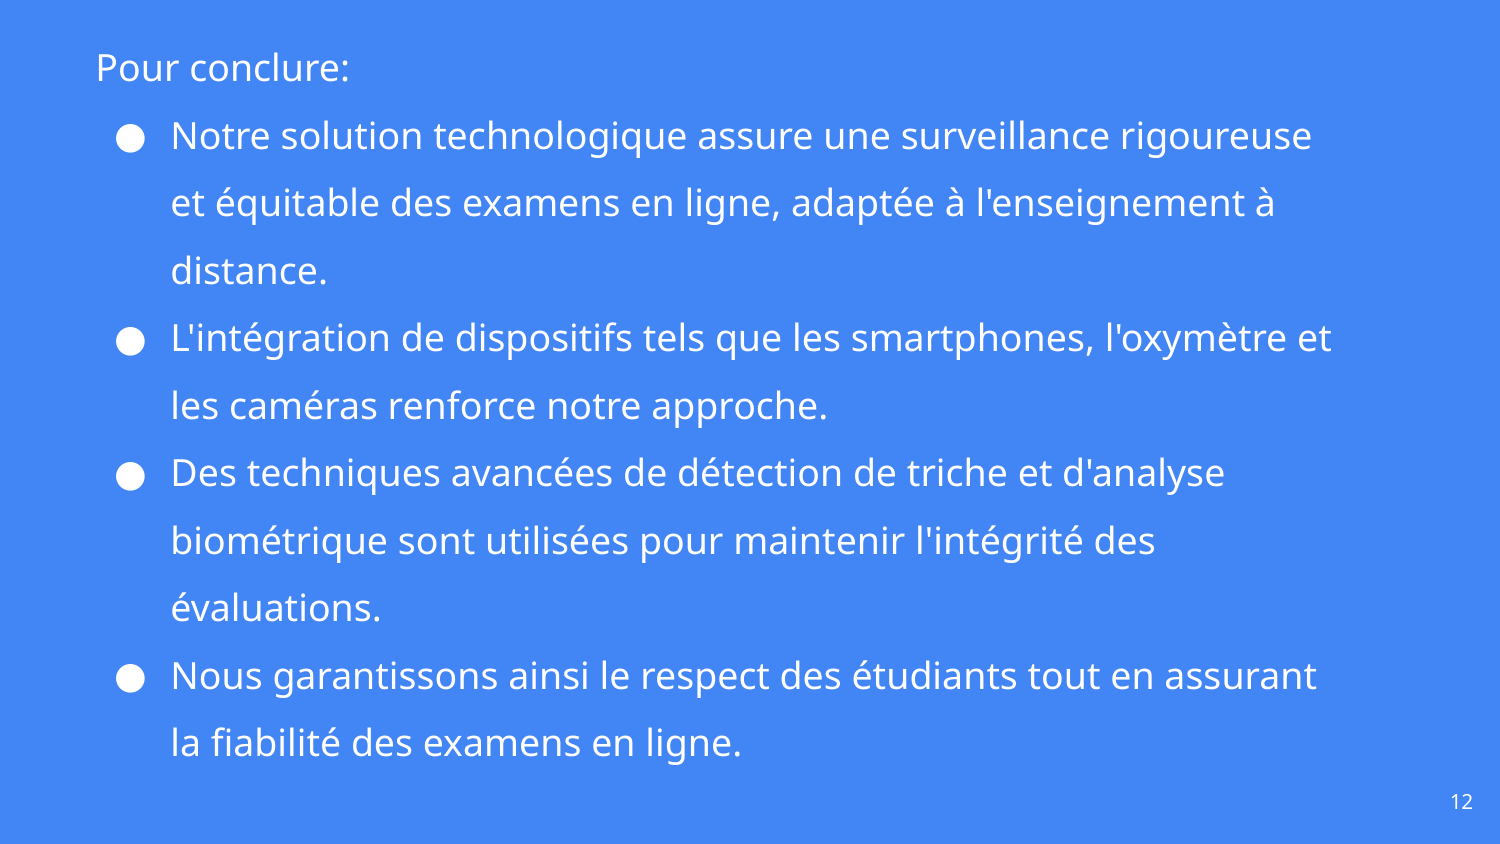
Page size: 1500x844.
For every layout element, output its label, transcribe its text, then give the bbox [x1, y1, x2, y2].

slide_number ‹#› [1398, 770, 1489, 835]
title Pour conclure: Notre solution technologique assure une surveillance rigoureuse et équitable des examens en ligne, adaptée à l'enseignement à distance. L'intégration de dispositifs tels que les smartphones, l'oxymètre et les caméras renforce notre approche. Des techniques avancées de détection de triche et d'analyse biométrique sont utilisées pour maintenir l'intégrité des évaluations. Nous garantissons ainsi le respect des étudiants tout en assurant la fiabilité des examens en ligne. [80, 80, 1354, 752]
